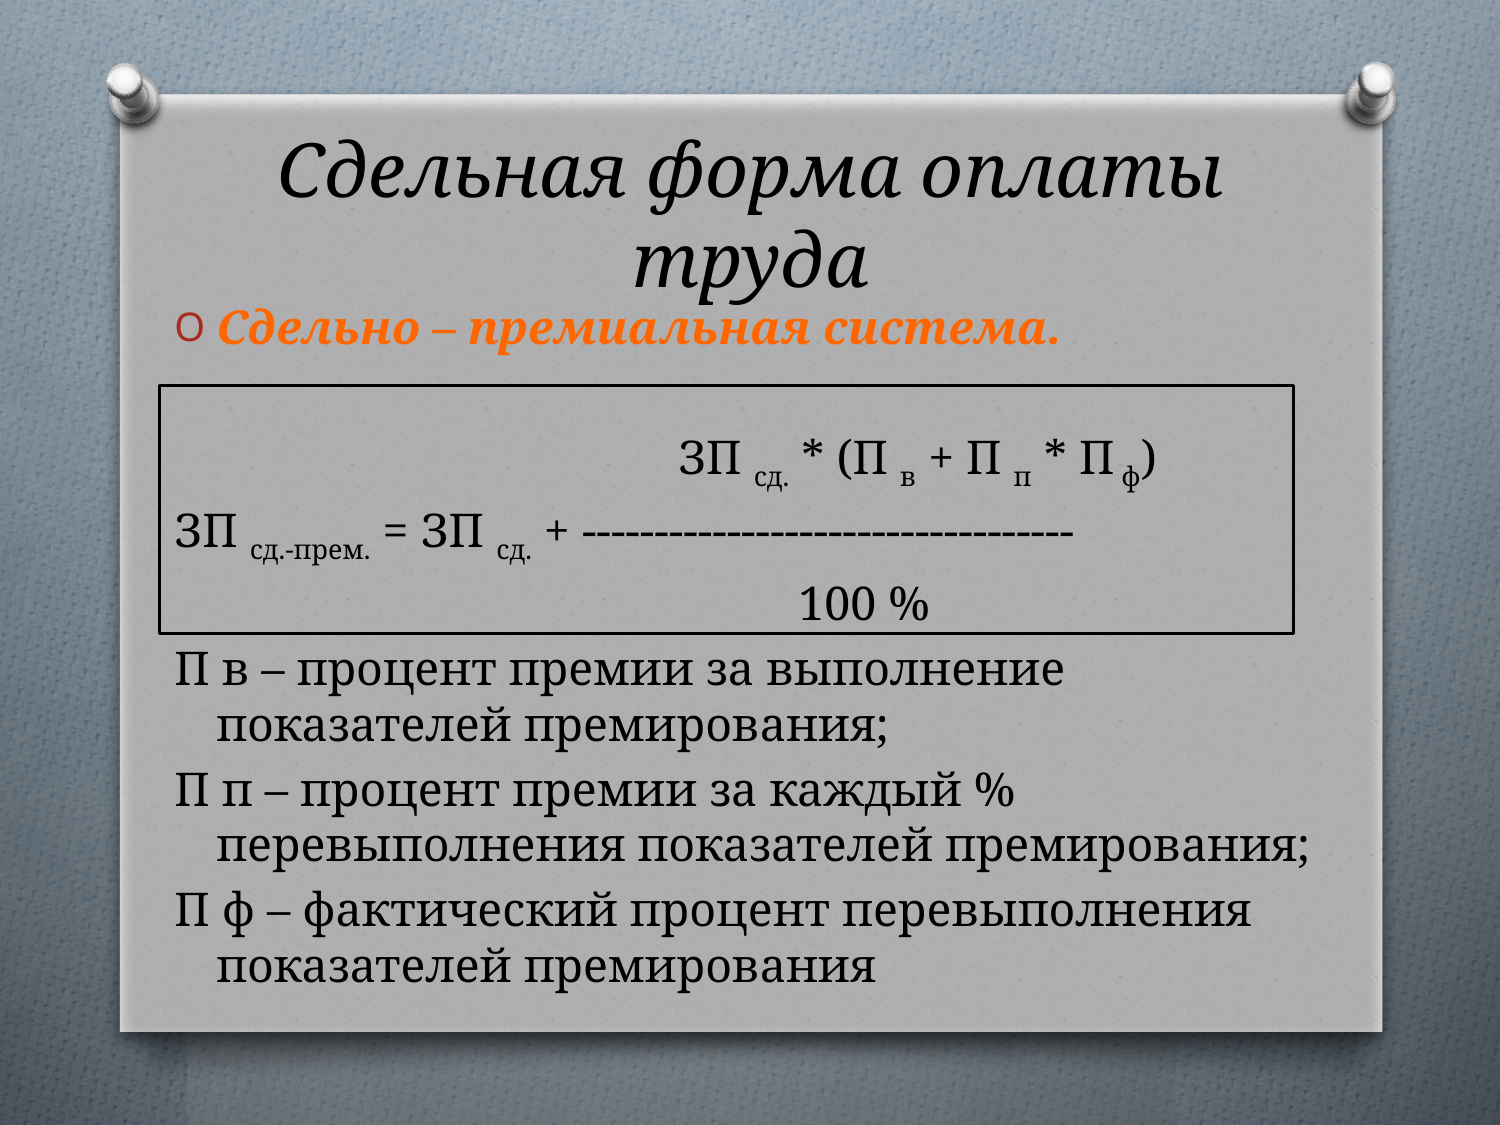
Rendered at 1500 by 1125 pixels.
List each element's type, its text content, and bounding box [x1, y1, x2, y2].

title Сдельная форма оплаты труда [179, 113, 1323, 290]
picture [1317, 35, 1439, 156]
text_box [158, 384, 1295, 635]
list Сдельно – премиальная система. ЗП сд. * (П в + П п * П ф) ЗП сд.-прем. = ЗП сд. + ---------------------------------- 100 % П в – процент премии за выполнение показателей премирования; П п – процент премии за каждый % перевыполнения показателей премирования; П ф – фактический процент перевыполнения показателей премирования [159, 290, 1365, 1012]
picture [75, 29, 198, 153]
